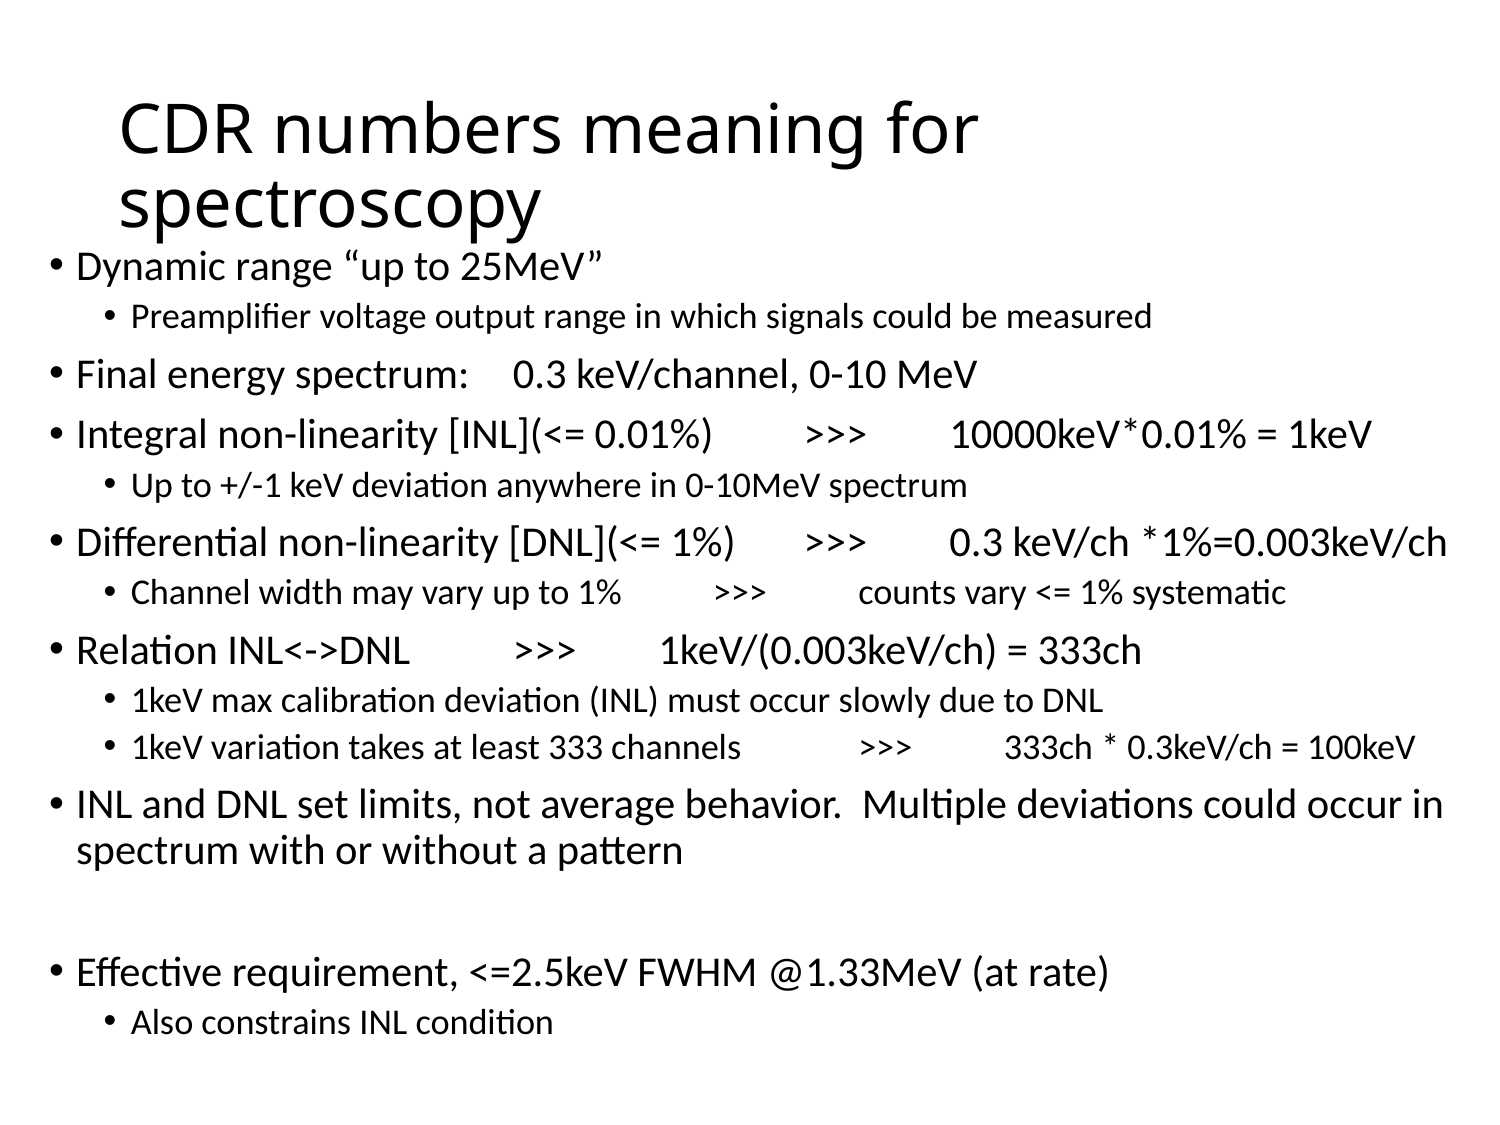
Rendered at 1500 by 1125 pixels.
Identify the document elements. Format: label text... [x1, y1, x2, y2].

title CDR numbers meaning for spectroscopy [103, 59, 1397, 236]
list Dynamic range “up to 25MeV” Preamplifier voltage output range in which signals could be measured Final energy spectrum: 0.3 keV/channel, 0-10 MeV Integral non-linearity [INL](<= 0.01%) >>> 10000keV*0.01% = 1keV Up to +/-1 keV deviation anywhere in 0-10MeV spectrum Differential non-linearity [DNL](<= 1%) >>> 0.3 keV/ch *1%=0.003keV/ch Channel width may vary up to 1% >>> counts vary <= 1% systematic Relation INL<->DNL >>> 1keV/(0.003keV/ch) = 333ch 1keV max calibration deviation (INL) must occur slowly due to DNL 1keV variation takes at least 333 channels >>> 333ch * 0.3keV/ch = 100keV INL and DNL set limits, not average behavior. Multiple deviations could occur in spectrum with or without a pattern Effective requirement, <=2.5keV FWHM @1.33MeV (at rate) Also constrains INL condition [34, 236, 1473, 1078]
